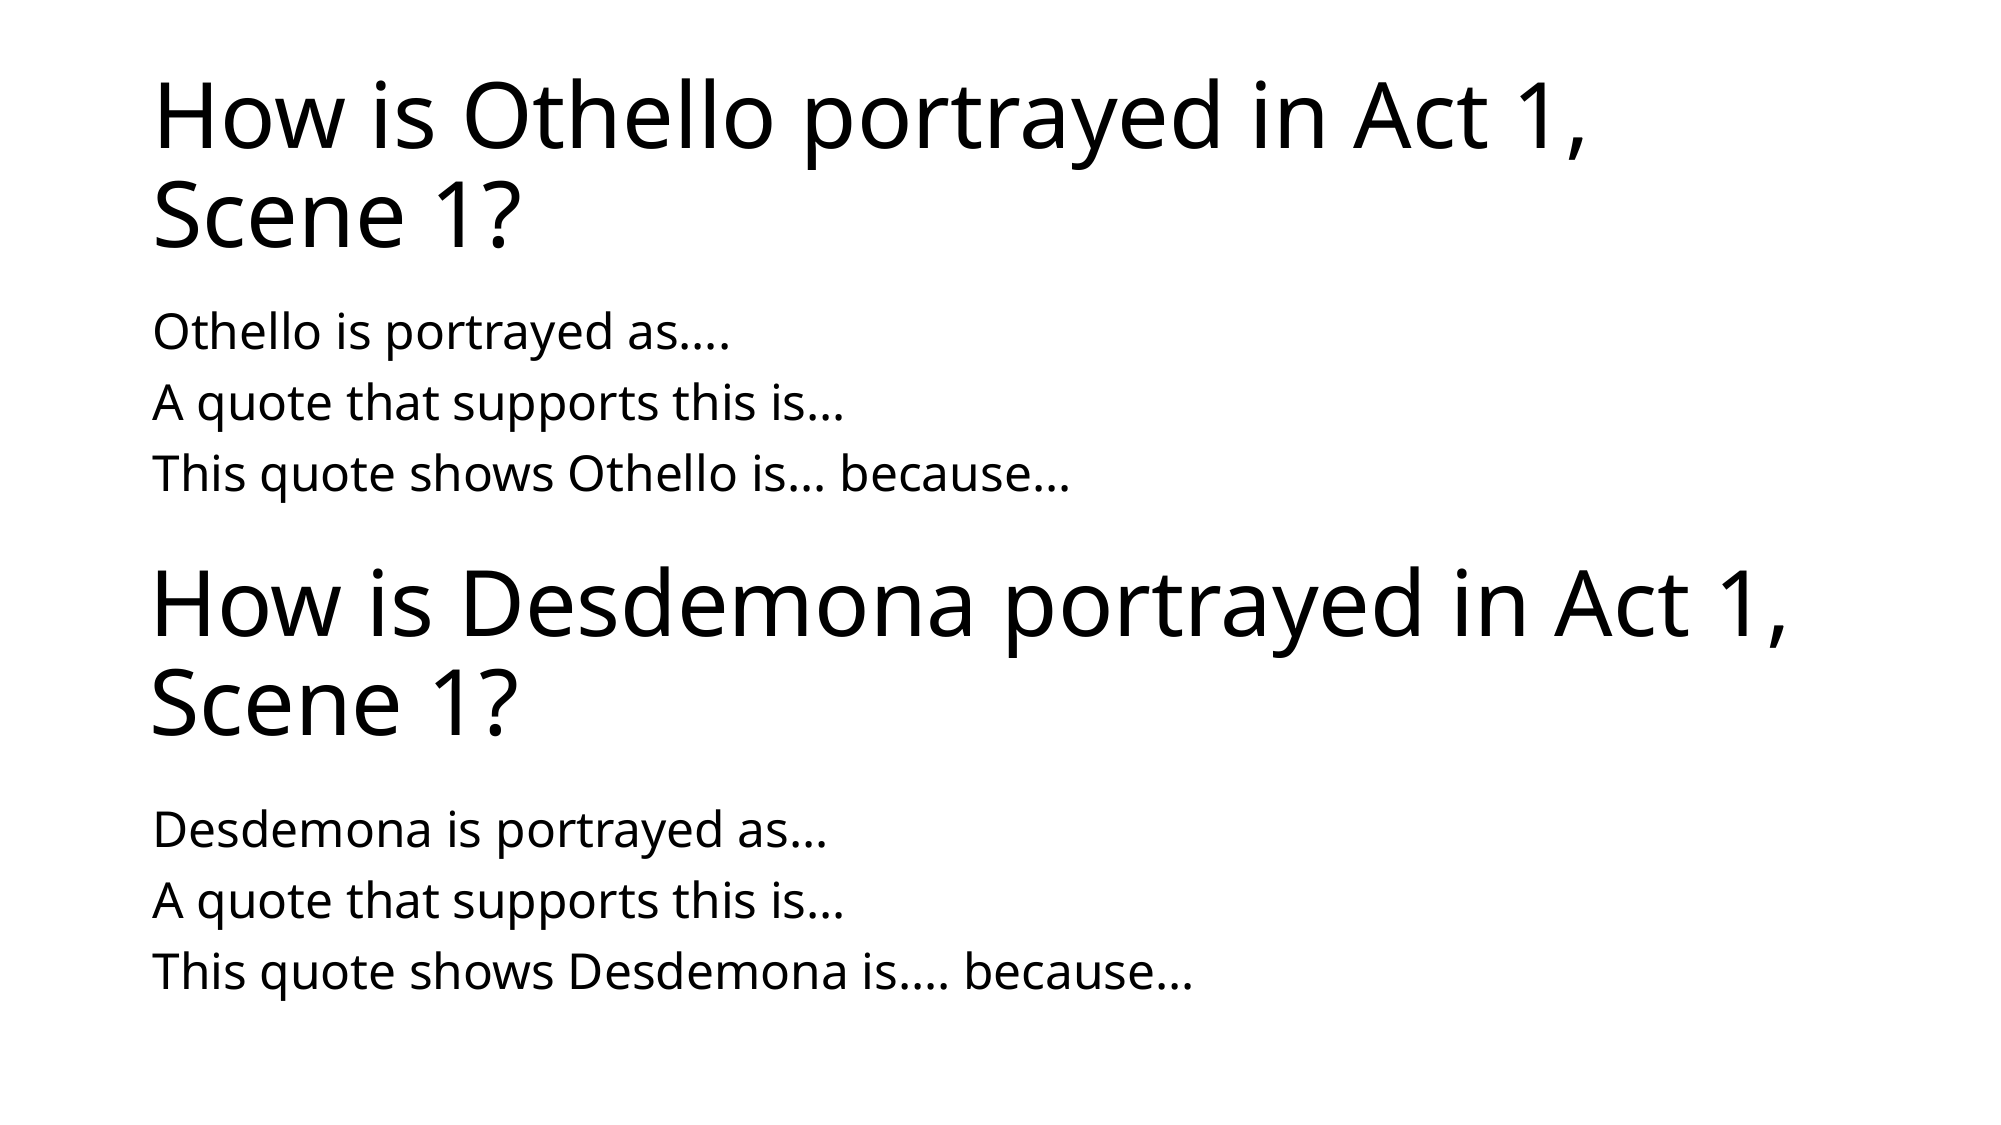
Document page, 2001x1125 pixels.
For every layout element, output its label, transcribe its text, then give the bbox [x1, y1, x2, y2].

list Othello is portrayed as…. A quote that supports this is… This quote shows Othello is… because… Desdemona is portrayed as… A quote that supports this is… This quote shows Desdemona is…. because… [137, 299, 1863, 547]
list Othello is portrayed as…. A quote that supports this is… This quote shows Othello is… because… Desdemona is portrayed as… A quote that supports this is… This quote shows Desdemona is…. because… [137, 766, 1863, 1014]
title How is Othello portrayed in Act 1, Scene 1? [137, 59, 1863, 278]
text_box How is Desdemona portrayed in Act 1, Scene 1? [134, 547, 1953, 766]
